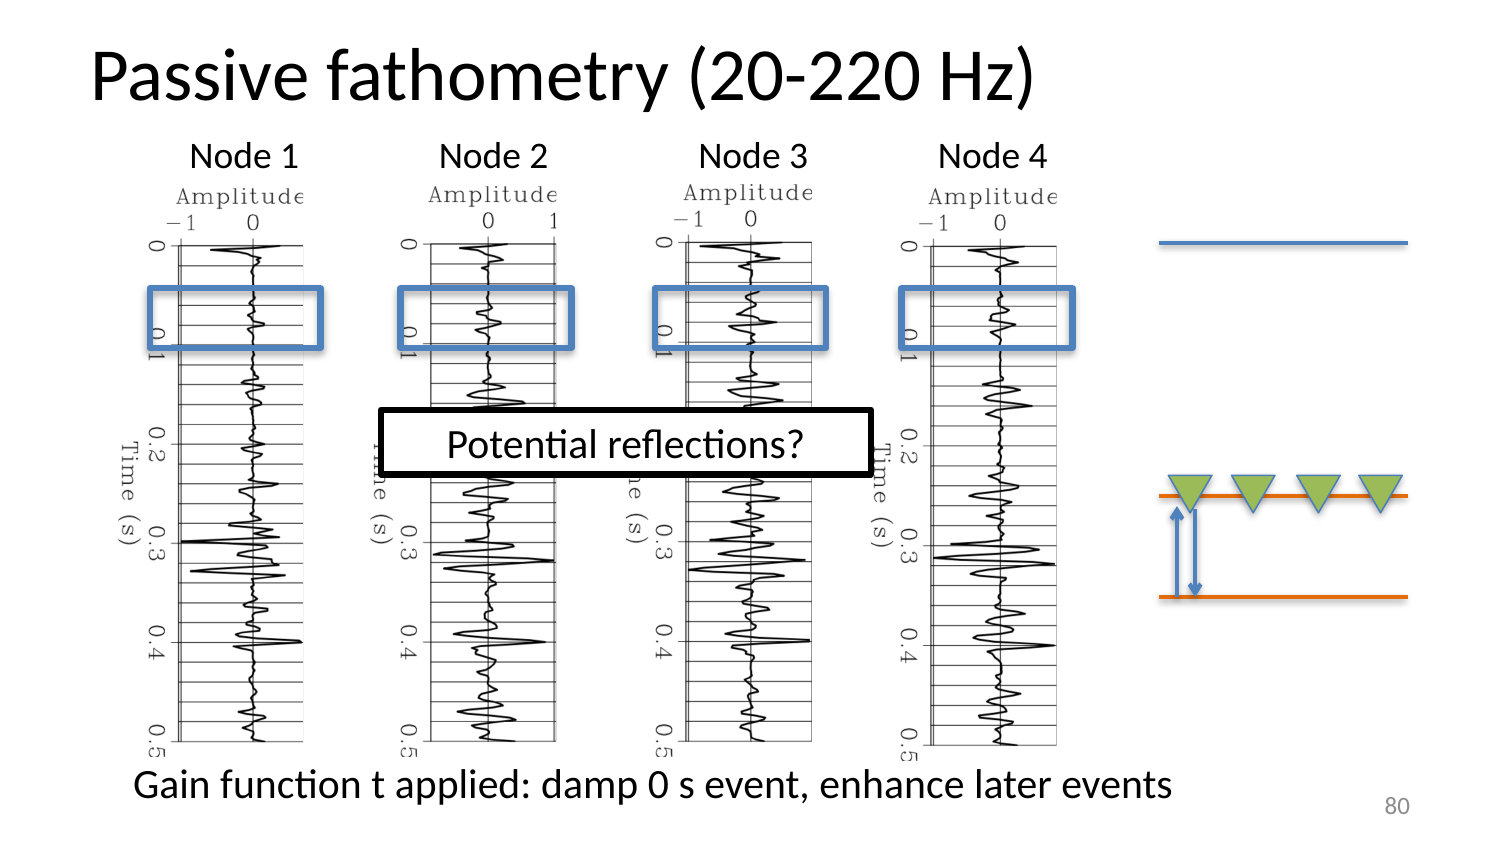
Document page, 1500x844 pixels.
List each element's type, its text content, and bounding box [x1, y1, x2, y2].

text_box Node 2 [420, 123, 567, 184]
text_box Node 3 [680, 123, 827, 184]
text_box Node 1 [171, 123, 318, 183]
text_box Node 4 [920, 123, 1066, 184]
text_box Gain function t applied: damp 0 s event, enhance later events [118, 749, 1408, 814]
text_box [400, 288, 572, 349]
picture [0, 377, 1158, 568]
text_box [901, 288, 1073, 349]
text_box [1158, 242, 1409, 598]
text_box [149, 288, 321, 349]
slide_number 80 [1074, 782, 1425, 827]
text_box [654, 288, 827, 349]
title Passive fathometry (20-220 Hz) [75, 0, 1425, 141]
